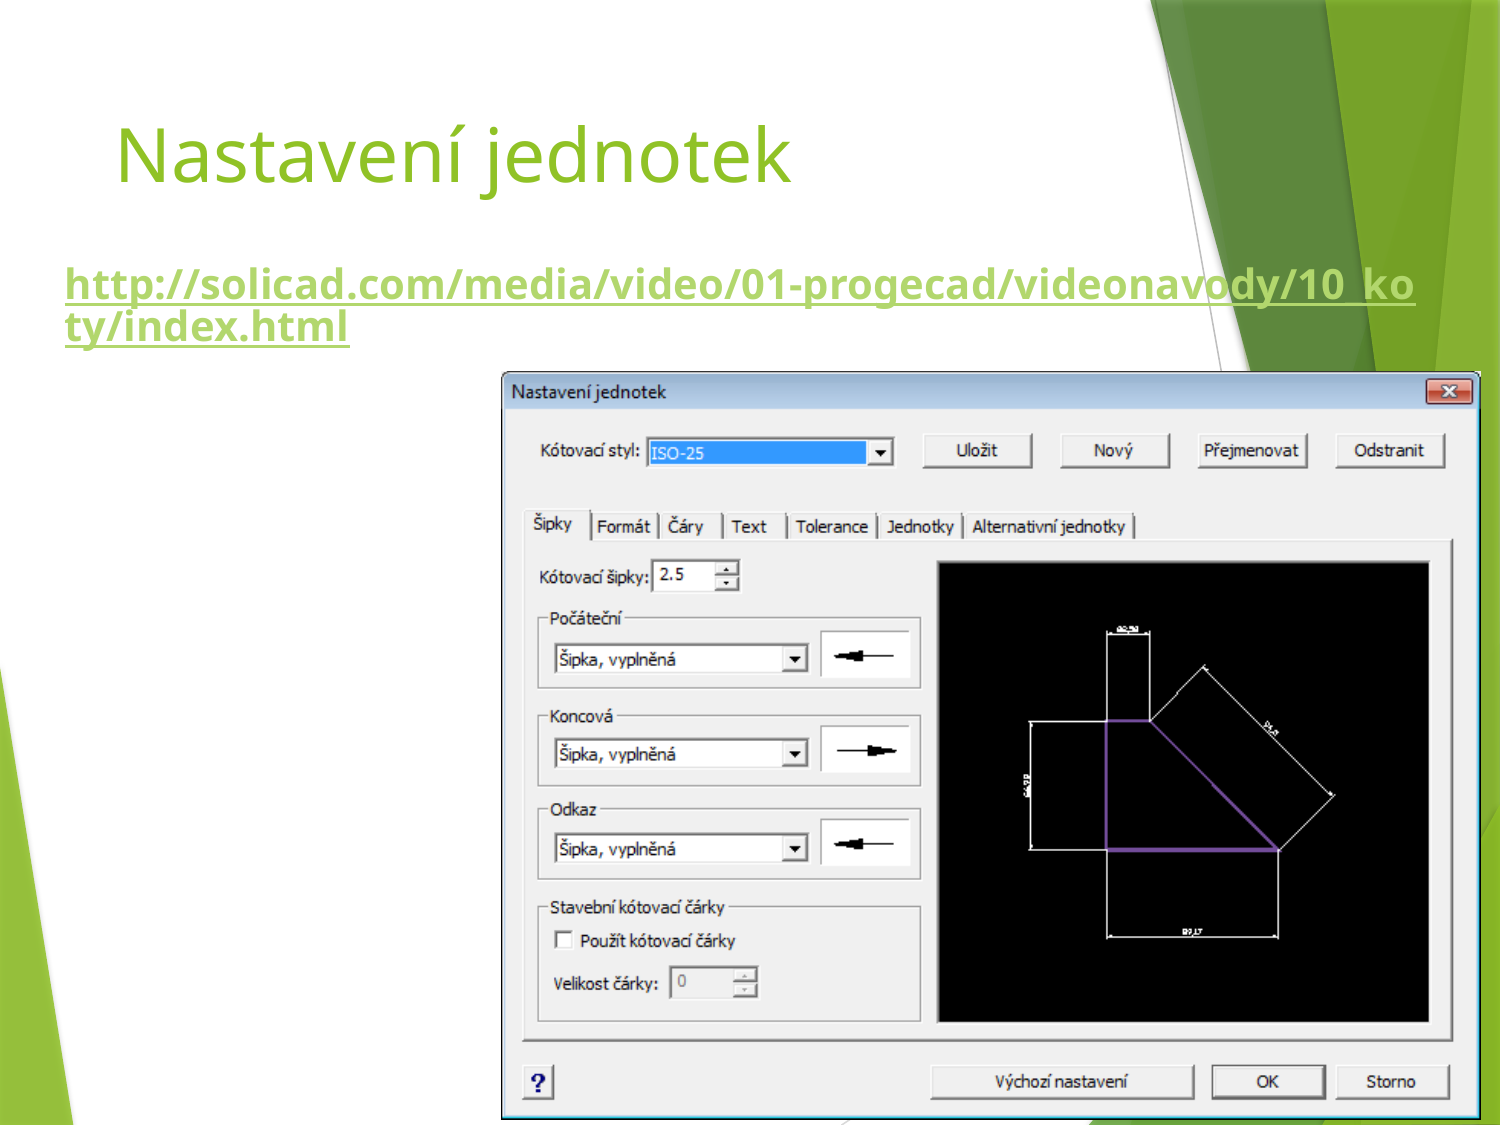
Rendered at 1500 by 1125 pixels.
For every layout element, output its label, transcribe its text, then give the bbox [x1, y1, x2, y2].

picture [501, 370, 1481, 1120]
list http://solicad.com/media/video/01-progecad/videonavody/10_koty/index.html [49, 250, 1445, 1001]
title Nastavení jednotek [99, 99, 1142, 250]
